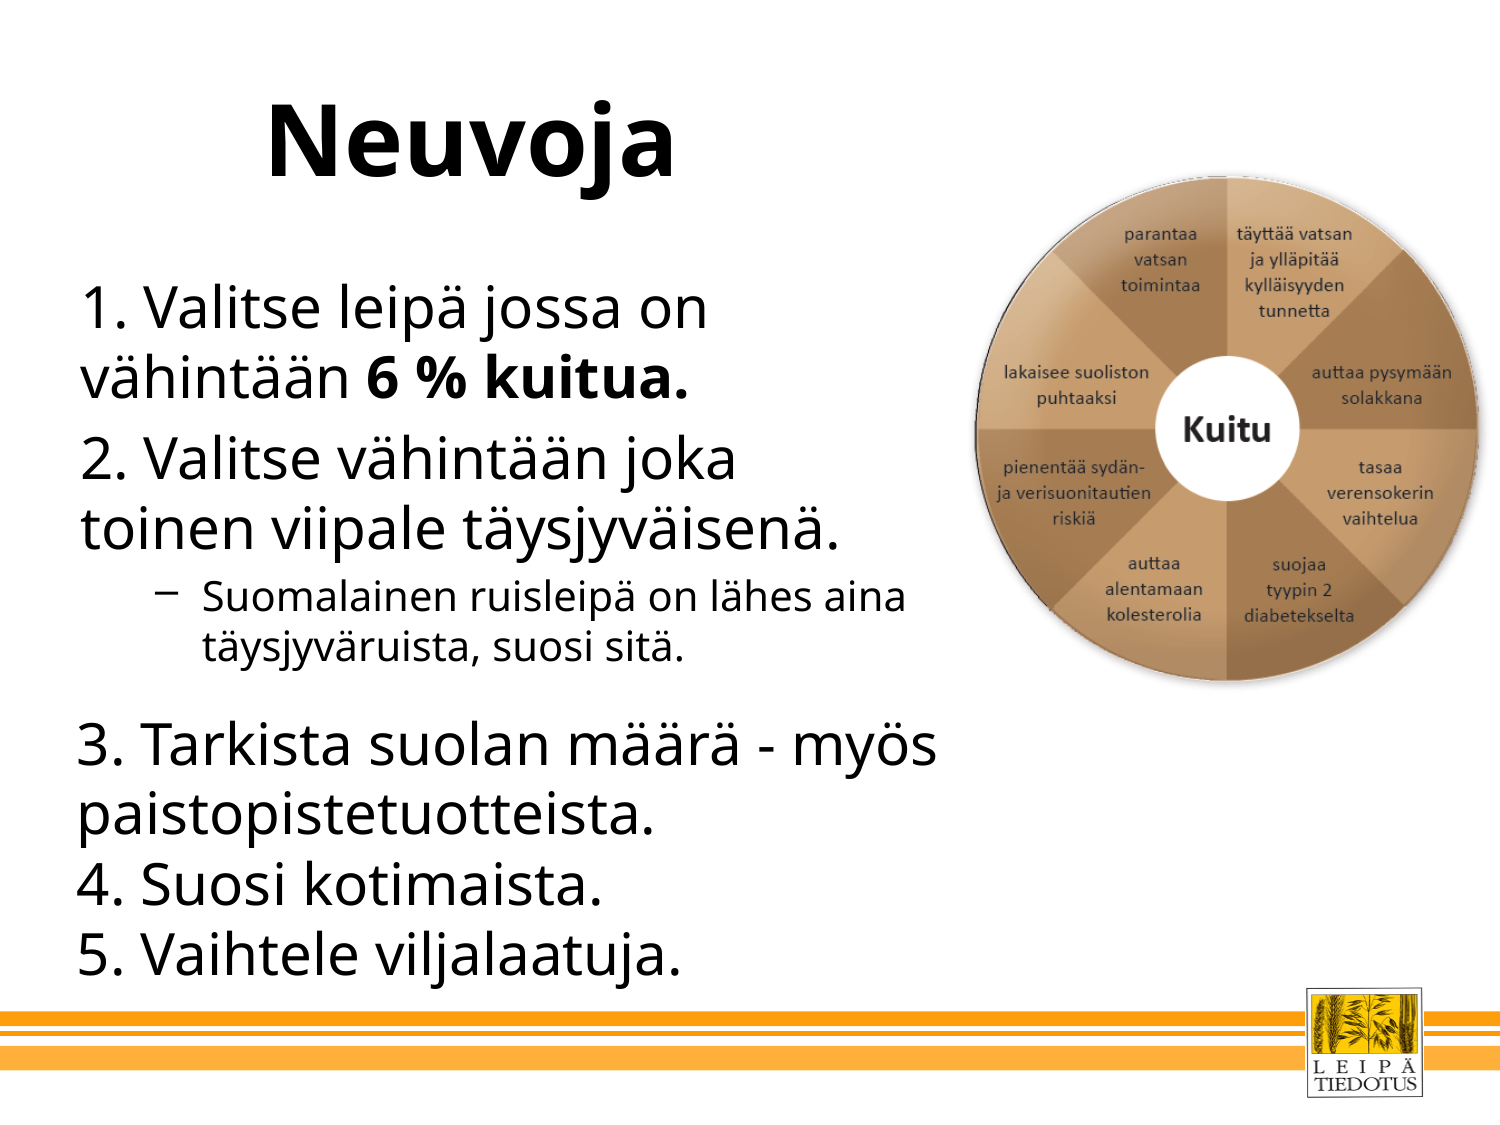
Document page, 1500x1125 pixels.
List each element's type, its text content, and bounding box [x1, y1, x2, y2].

text_box 3. Tarkista suolan määrä - myös paistopistetuotteista. 4. Suosi kotimaista. 5. Vaihtele viljalaatuja. [62, 699, 1479, 1064]
list 1. Valitse leipä jossa on vähintään 6 % kuitua. 2. Valitse vähintään joka toinen viipale täysjyväisenä. Suomalainen ruisleipä on lähes aina täysjyväruista, suosi sitä. [64, 262, 928, 699]
picture [1305, 1064, 1424, 1099]
picture [948, 155, 1500, 700]
title Neuvoja [135, 42, 833, 231]
